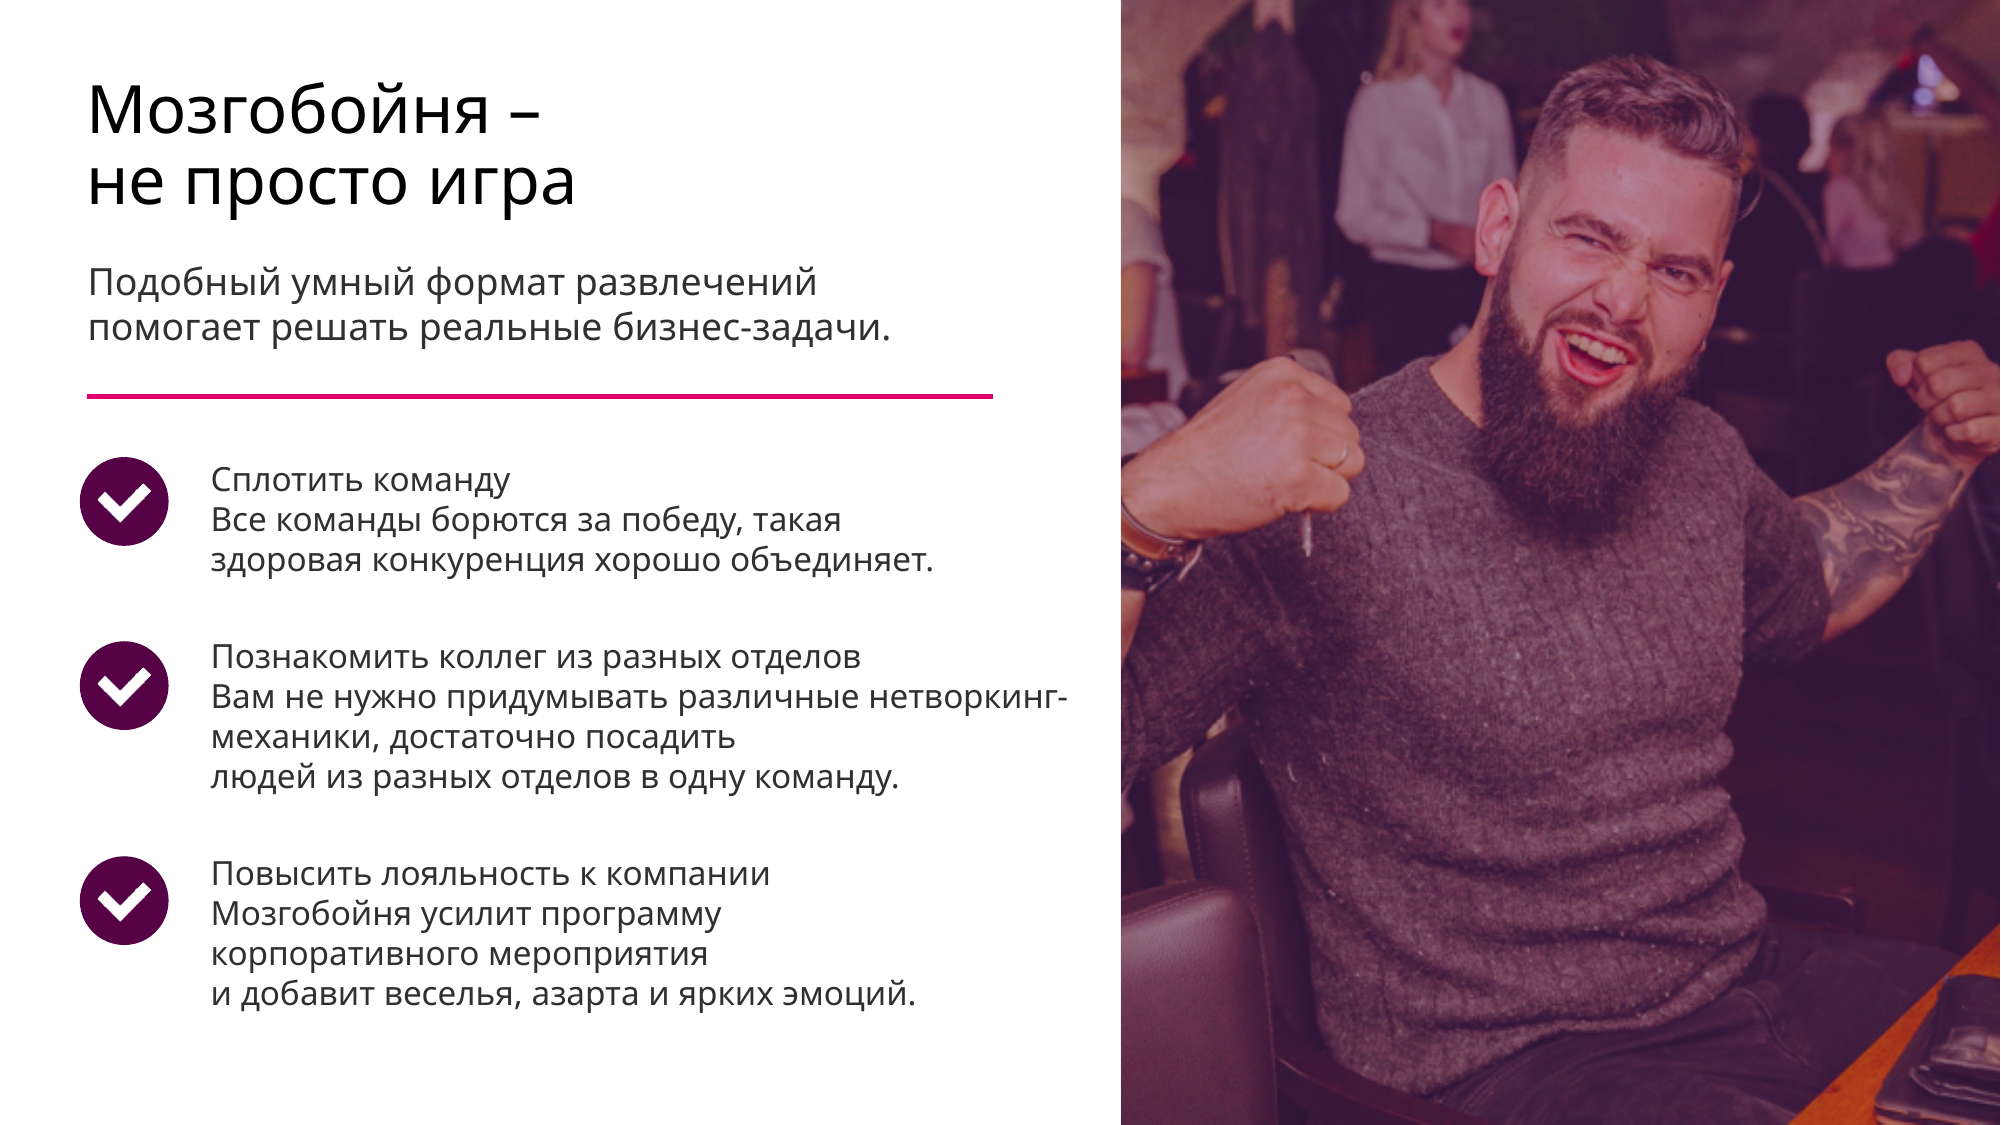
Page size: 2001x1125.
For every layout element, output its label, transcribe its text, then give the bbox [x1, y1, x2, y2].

picture [1121, 0, 2000, 1125]
text_box Сплотить команду Все команды борются за победу, такая здоровая конкуренция хорошо объединяет. [203, 450, 1120, 586]
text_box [79, 640, 169, 731]
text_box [79, 456, 169, 547]
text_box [79, 855, 169, 946]
text_box Повысить лояльность к компании Мозгобойня усилит программу корпоративного мероприятия и добавит веселья, азарта и ярких эмоций. [203, 844, 1120, 1020]
text_box Подобный умный формат развлечений помогает решать реальные бизнес-задачи. [80, 250, 1000, 356]
text_box Познакомить коллег из разных отделов Вам не нужно придумывать различные нетворкинг-механики, достаточно посадить людей из разных отделов в одну команду. [203, 627, 1120, 803]
text_box Мозгобойня – не просто игра [80, 69, 1000, 226]
